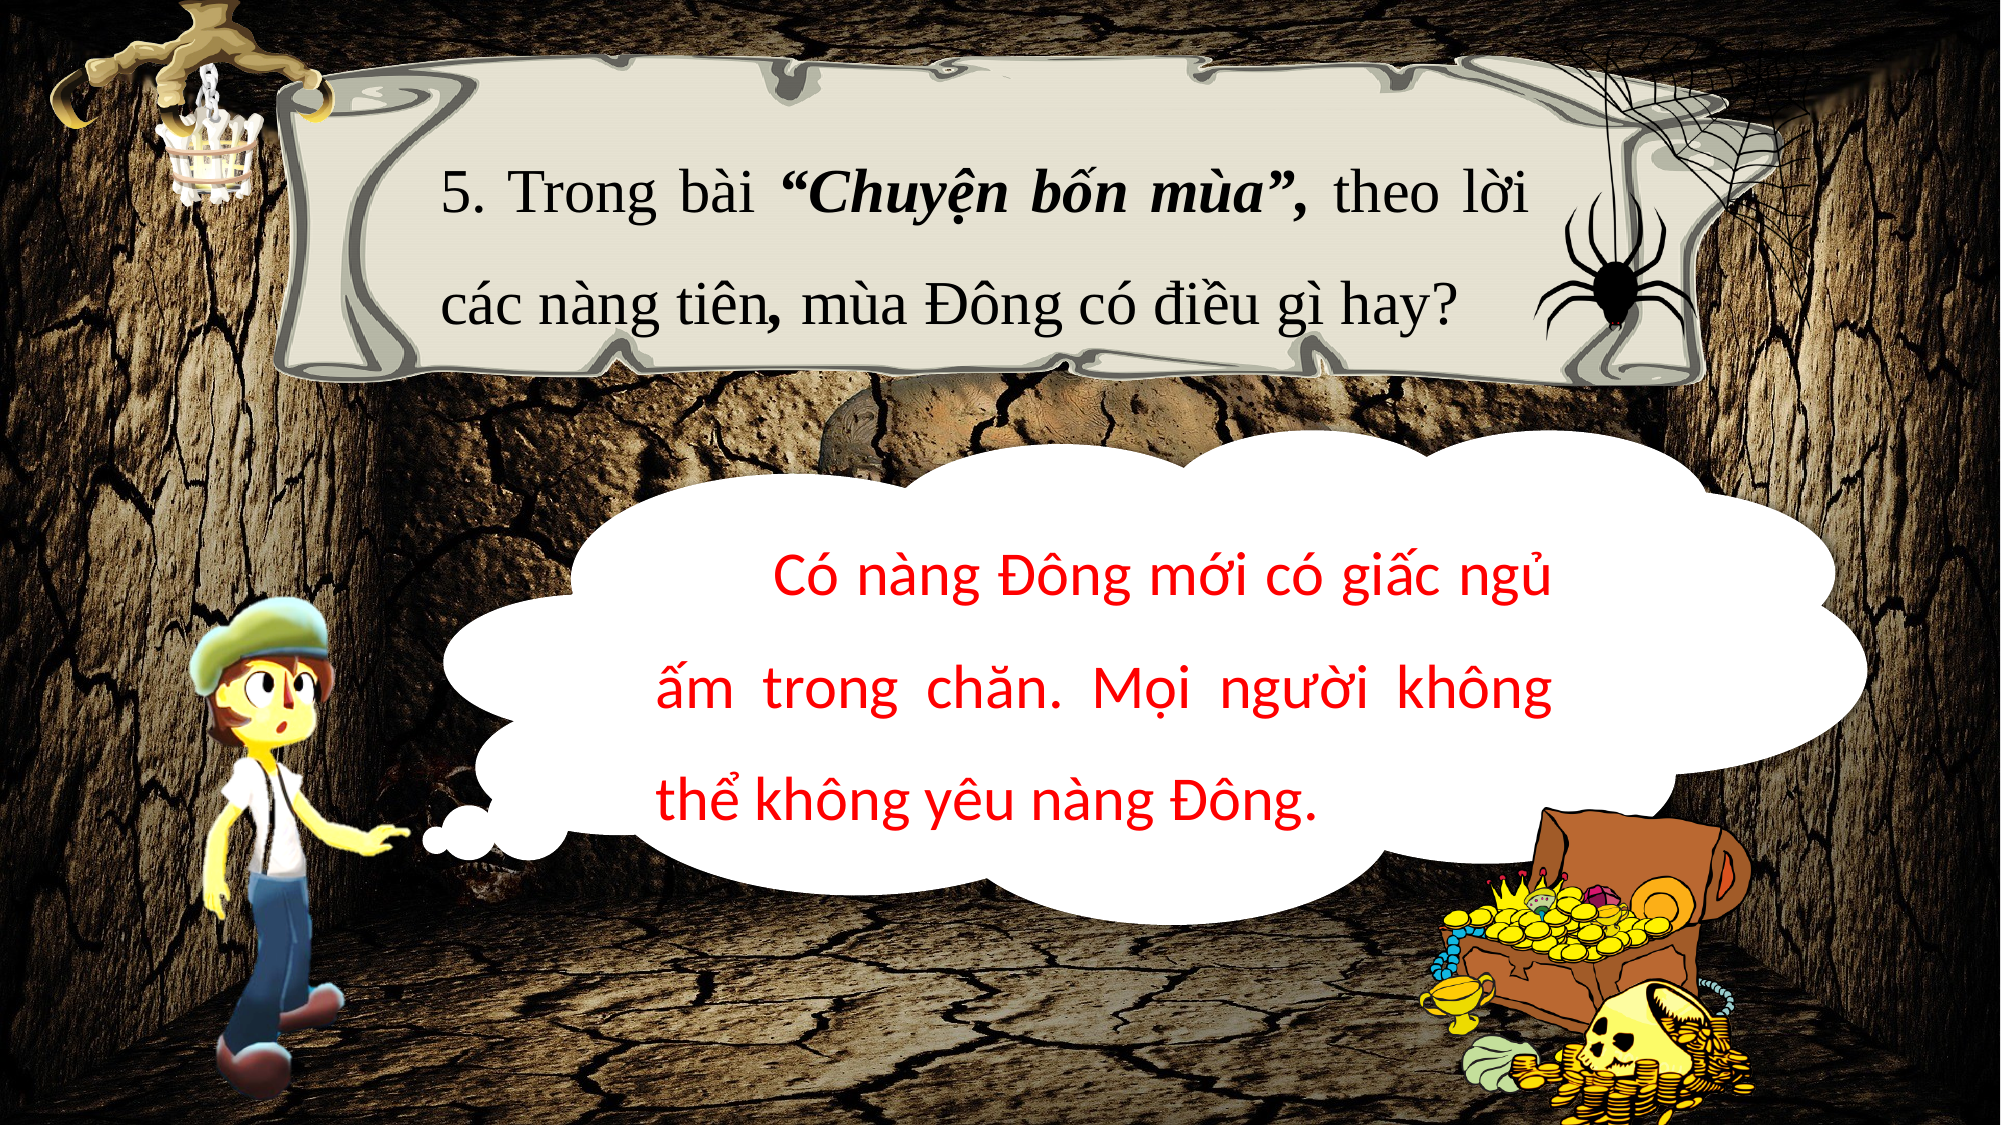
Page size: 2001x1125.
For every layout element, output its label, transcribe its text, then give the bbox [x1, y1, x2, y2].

text_box Có nàng Đông mới có giấc ngủ ấm trong chăn. Mọi người không thể không yêu nàng Đông. [430, 430, 1868, 925]
picture [0, 0, 2001, 1125]
